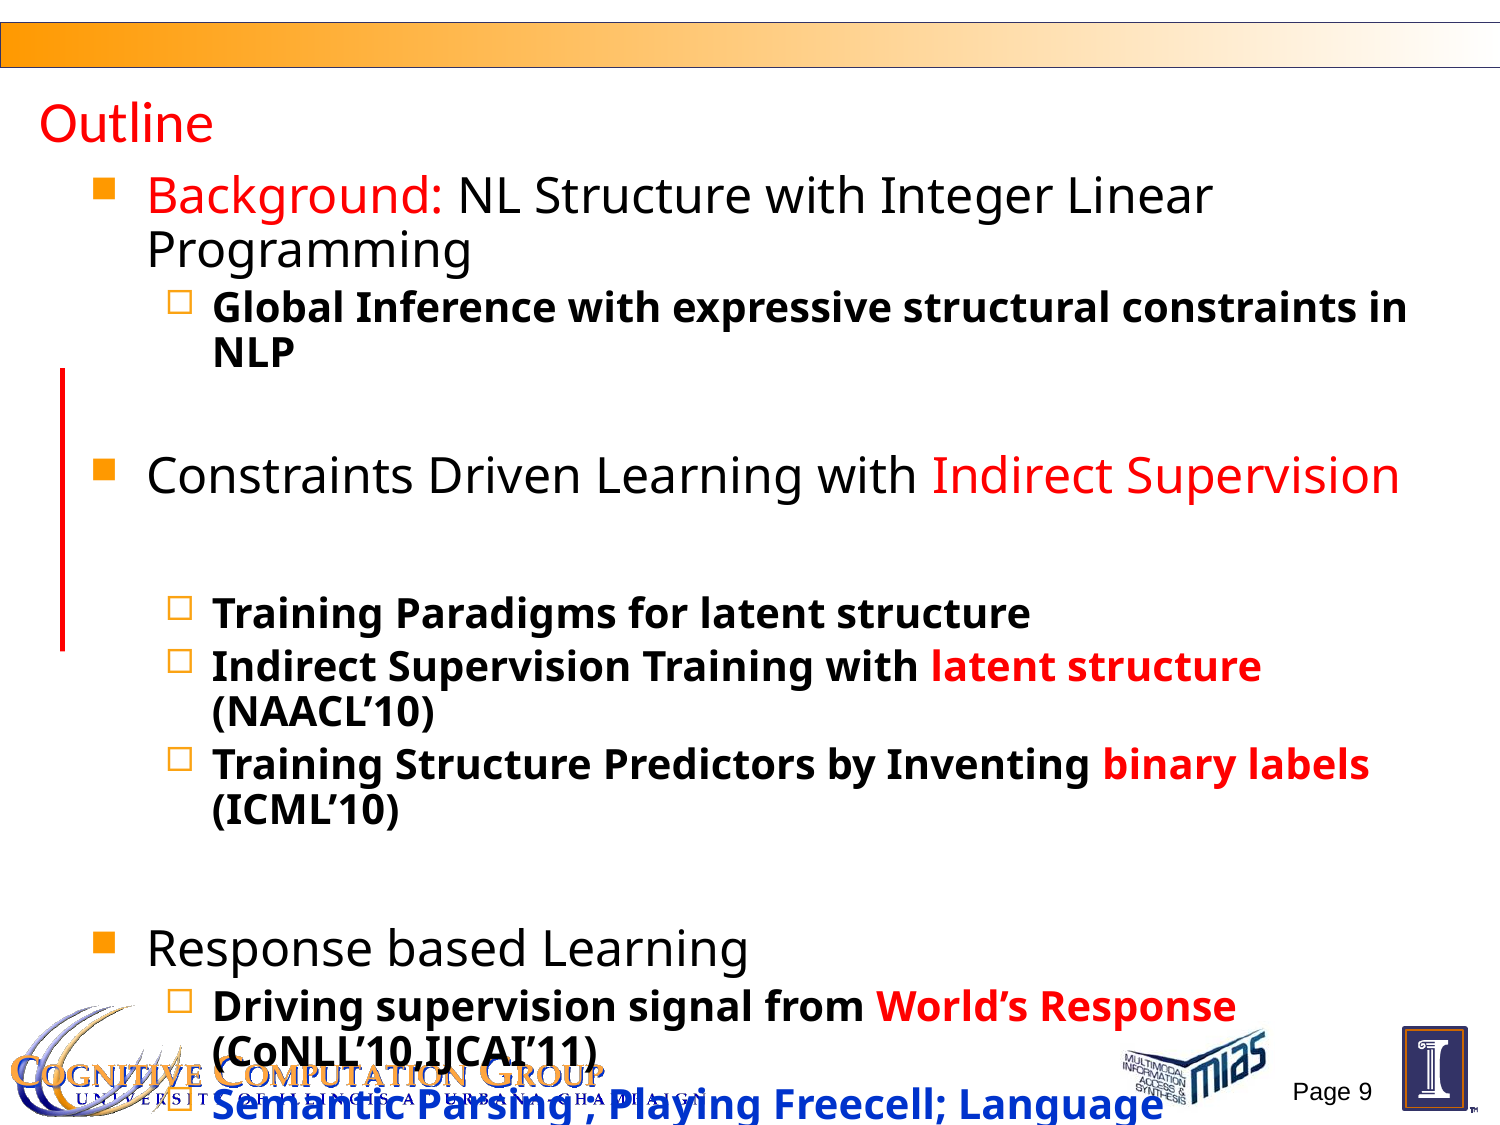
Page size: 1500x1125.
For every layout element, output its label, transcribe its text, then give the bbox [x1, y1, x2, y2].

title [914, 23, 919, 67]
title Outline [24, 75, 1375, 163]
slide_number Page 9 [1237, 1074, 1388, 1113]
list Background: NL Structure with Integer Linear Programming Global Inference with expressive structural constraints in NLP Constraints Driven Learning with Indirect Supervision Training Paradigms for latent structure Indirect Supervision Training with latent structure (NAACL’10) Training Structure Predictors by Inventing binary labels (ICML’10) Response based Learning Driving supervision signal from World’s Response (CoNLL’10,IJCAI’11) Semantic Parsing ; Playing Freecell; Language Acquisition [75, 162, 1425, 1013]
picture [0, 1000, 713, 1125]
slide_number Page 41 [738, 23, 743, 67]
slide_number Page 28 [562, 23, 566, 67]
text_box [650, 23, 654, 67]
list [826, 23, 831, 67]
picture [1120, 1021, 1275, 1113]
